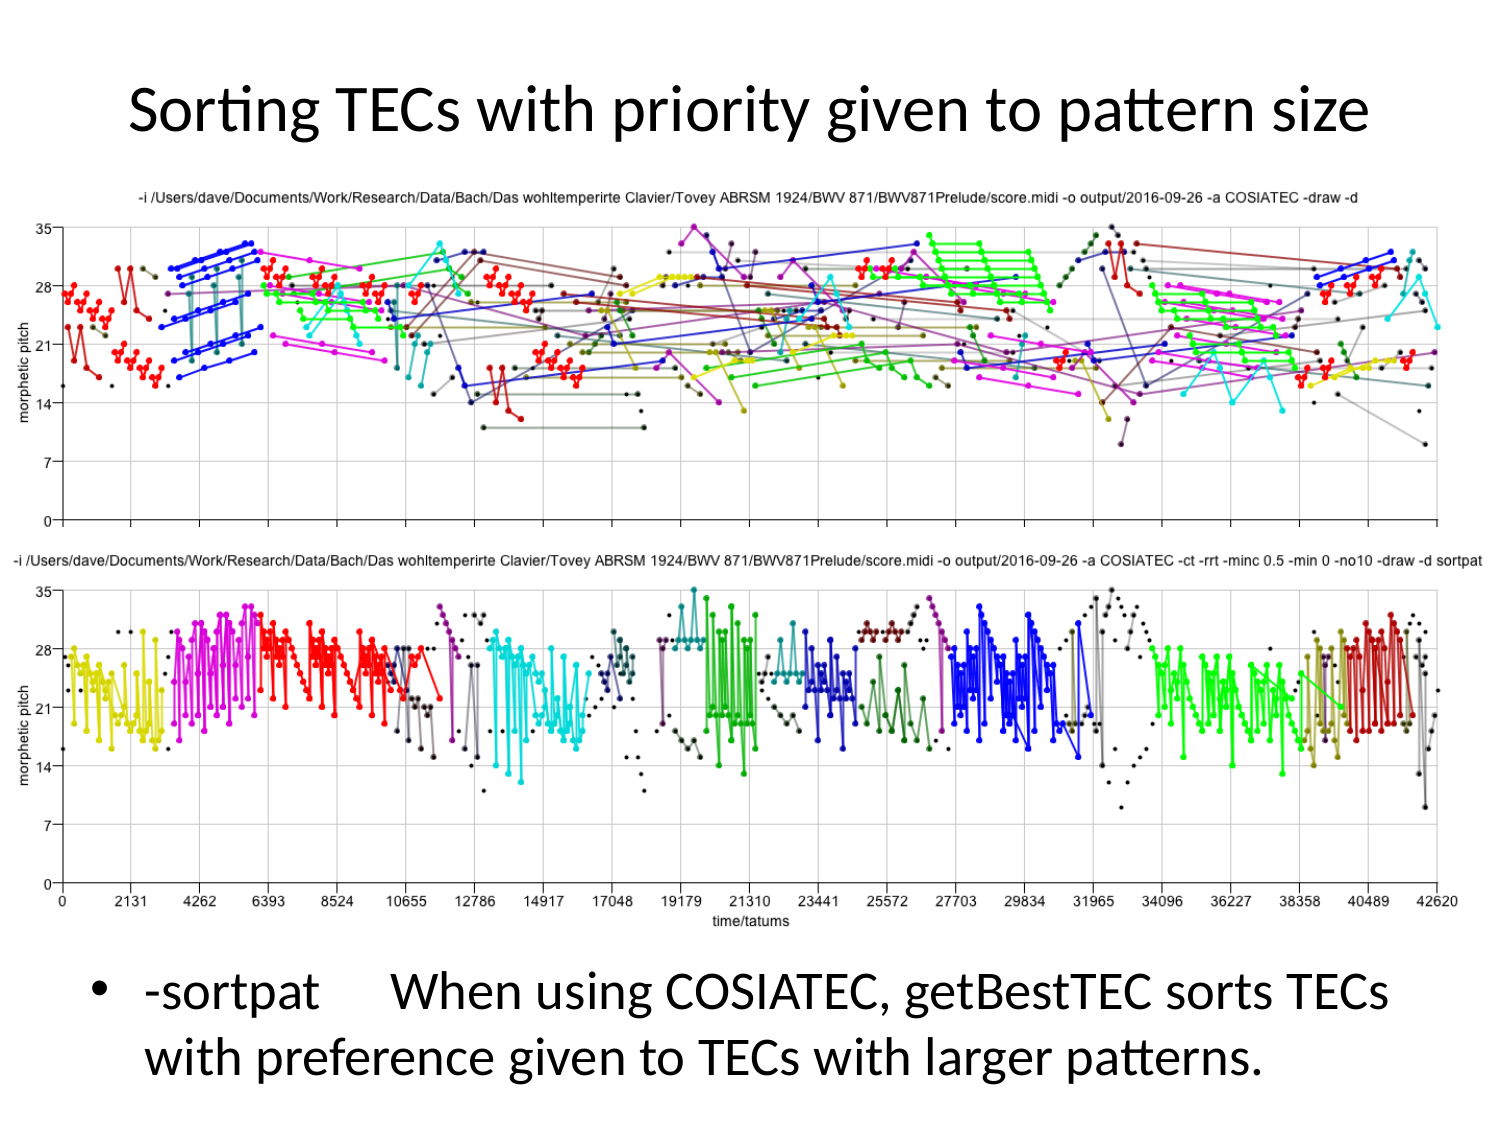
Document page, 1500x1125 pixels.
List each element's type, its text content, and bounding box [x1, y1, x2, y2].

picture [0, 164, 1500, 946]
title Sorting TECs with priority given to pattern size [75, 45, 1425, 163]
list -sortpat When using COSIATEC, getBestTEC sorts TECs with preference given to TECs with larger patterns. [75, 954, 1425, 1125]
